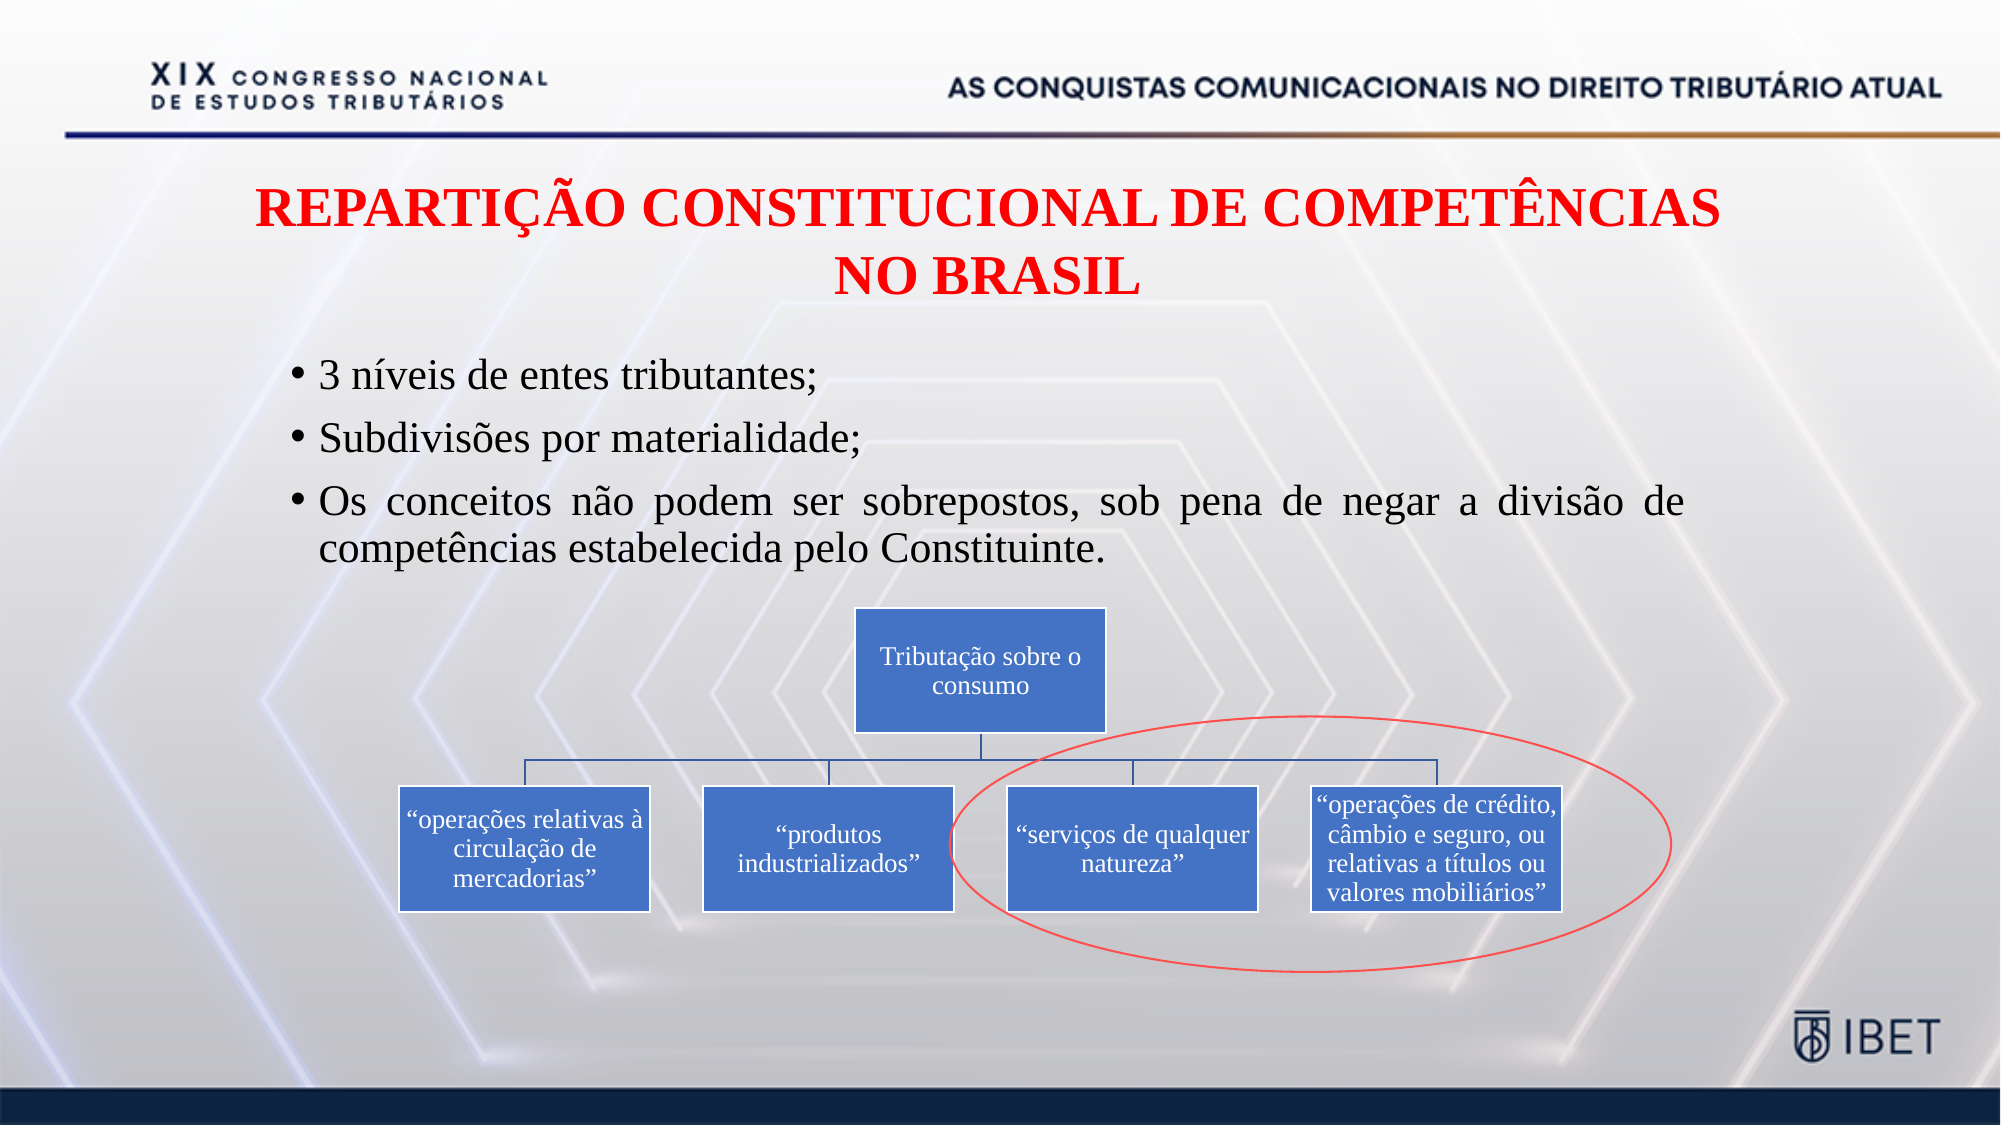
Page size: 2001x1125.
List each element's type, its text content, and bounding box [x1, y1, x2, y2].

text_box 3 níveis de entes tributantes; Subdivisões por materialidade; Os conceitos não podem ser sobrepostos, sob pena de negar a divisão de competências estabelecida pelo Constituinte. [275, 344, 1702, 580]
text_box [398, 547, 1563, 972]
text_box Repartição constitucional de competências no Brasil [221, 156, 1756, 320]
text_box [1563, 751, 1673, 937]
picture [0, 0, 2001, 1125]
